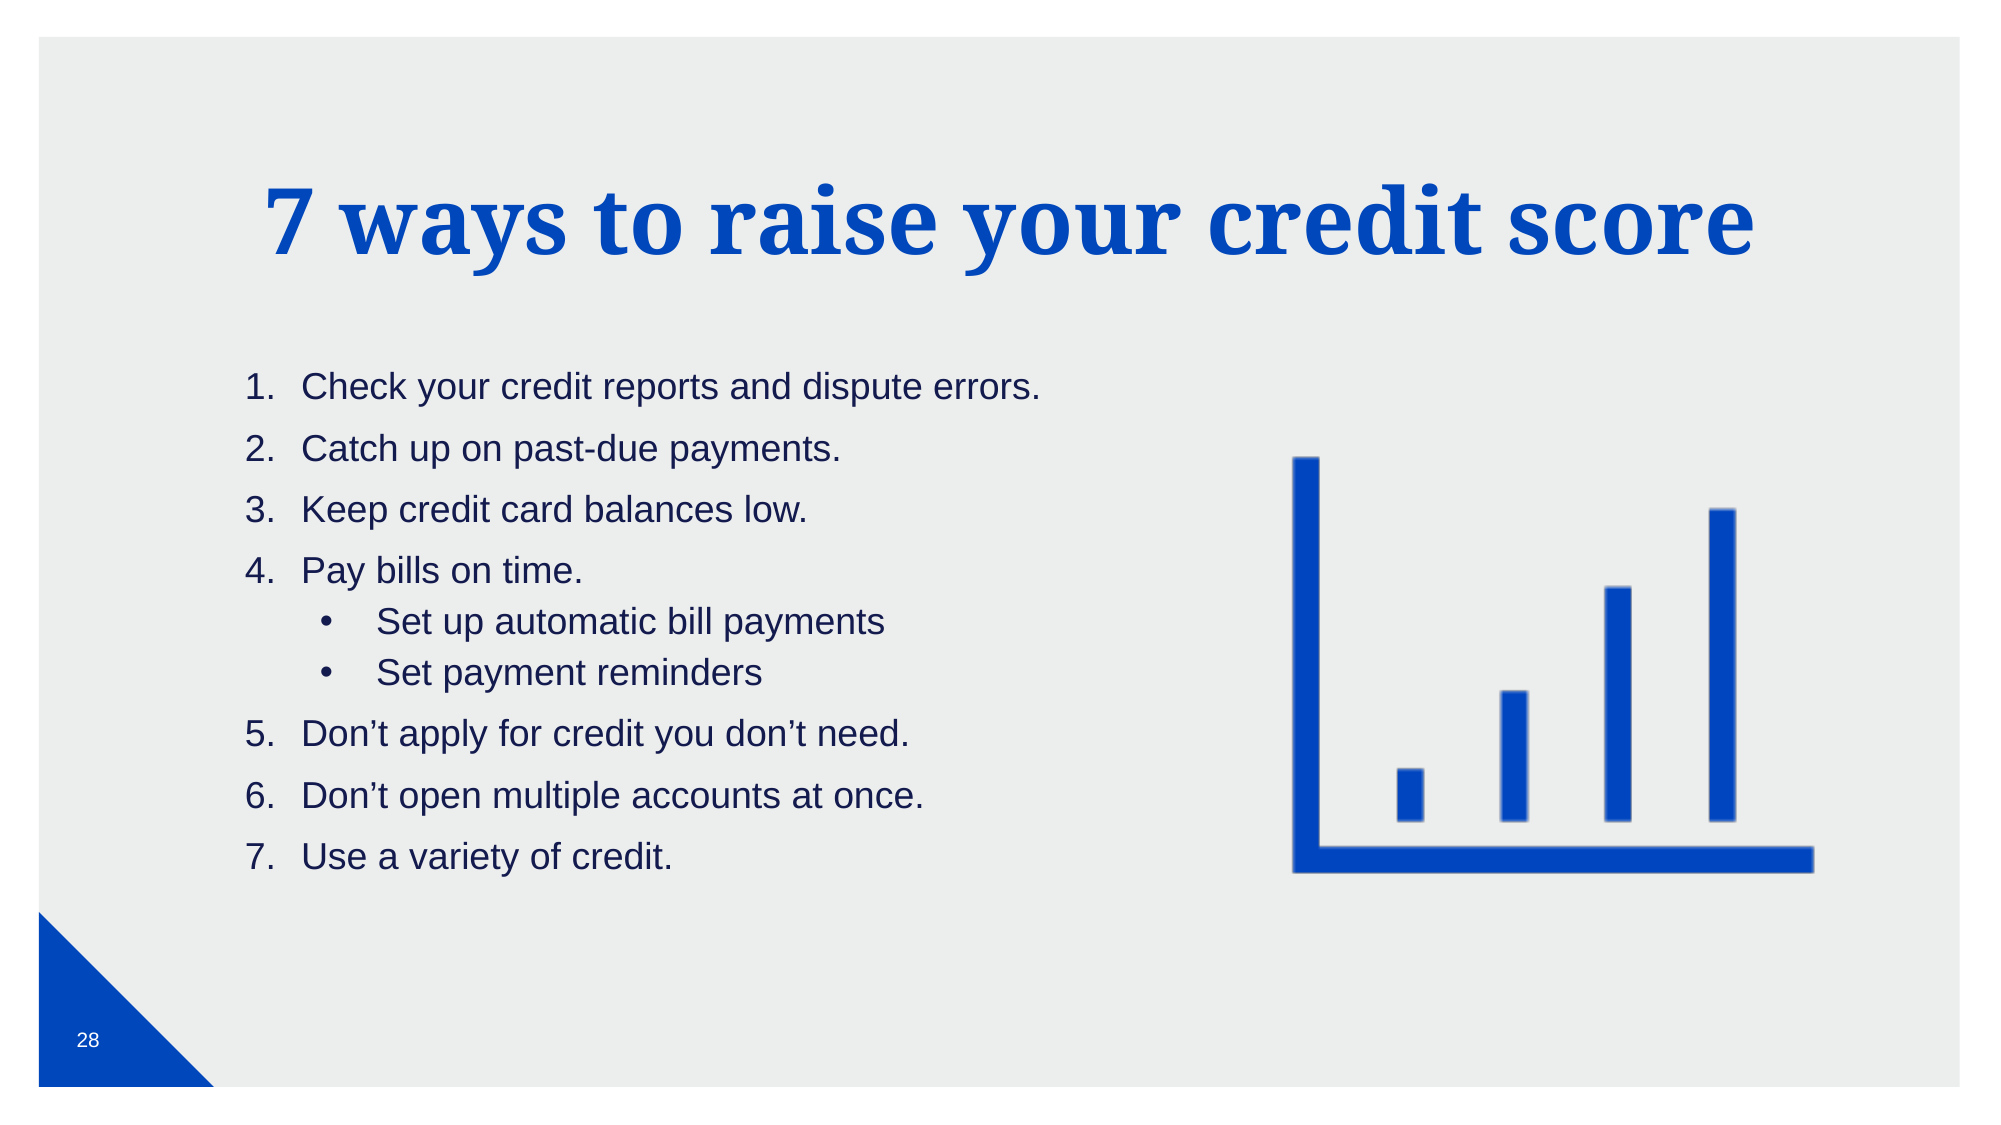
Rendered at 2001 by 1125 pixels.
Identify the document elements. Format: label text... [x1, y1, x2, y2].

title 7 ways to raise your credit score [244, 168, 1778, 361]
picture [1242, 353, 1866, 976]
list Check your credit reports and dispute errors. Catch up on past-due payments. Keep credit card balances low. Pay bills on time. Set up automatic bill payments Set payment reminders Don’t apply for credit you don’t need. Don’t open multiple accounts at once. Use a variety of credit. [244, 360, 1064, 1004]
